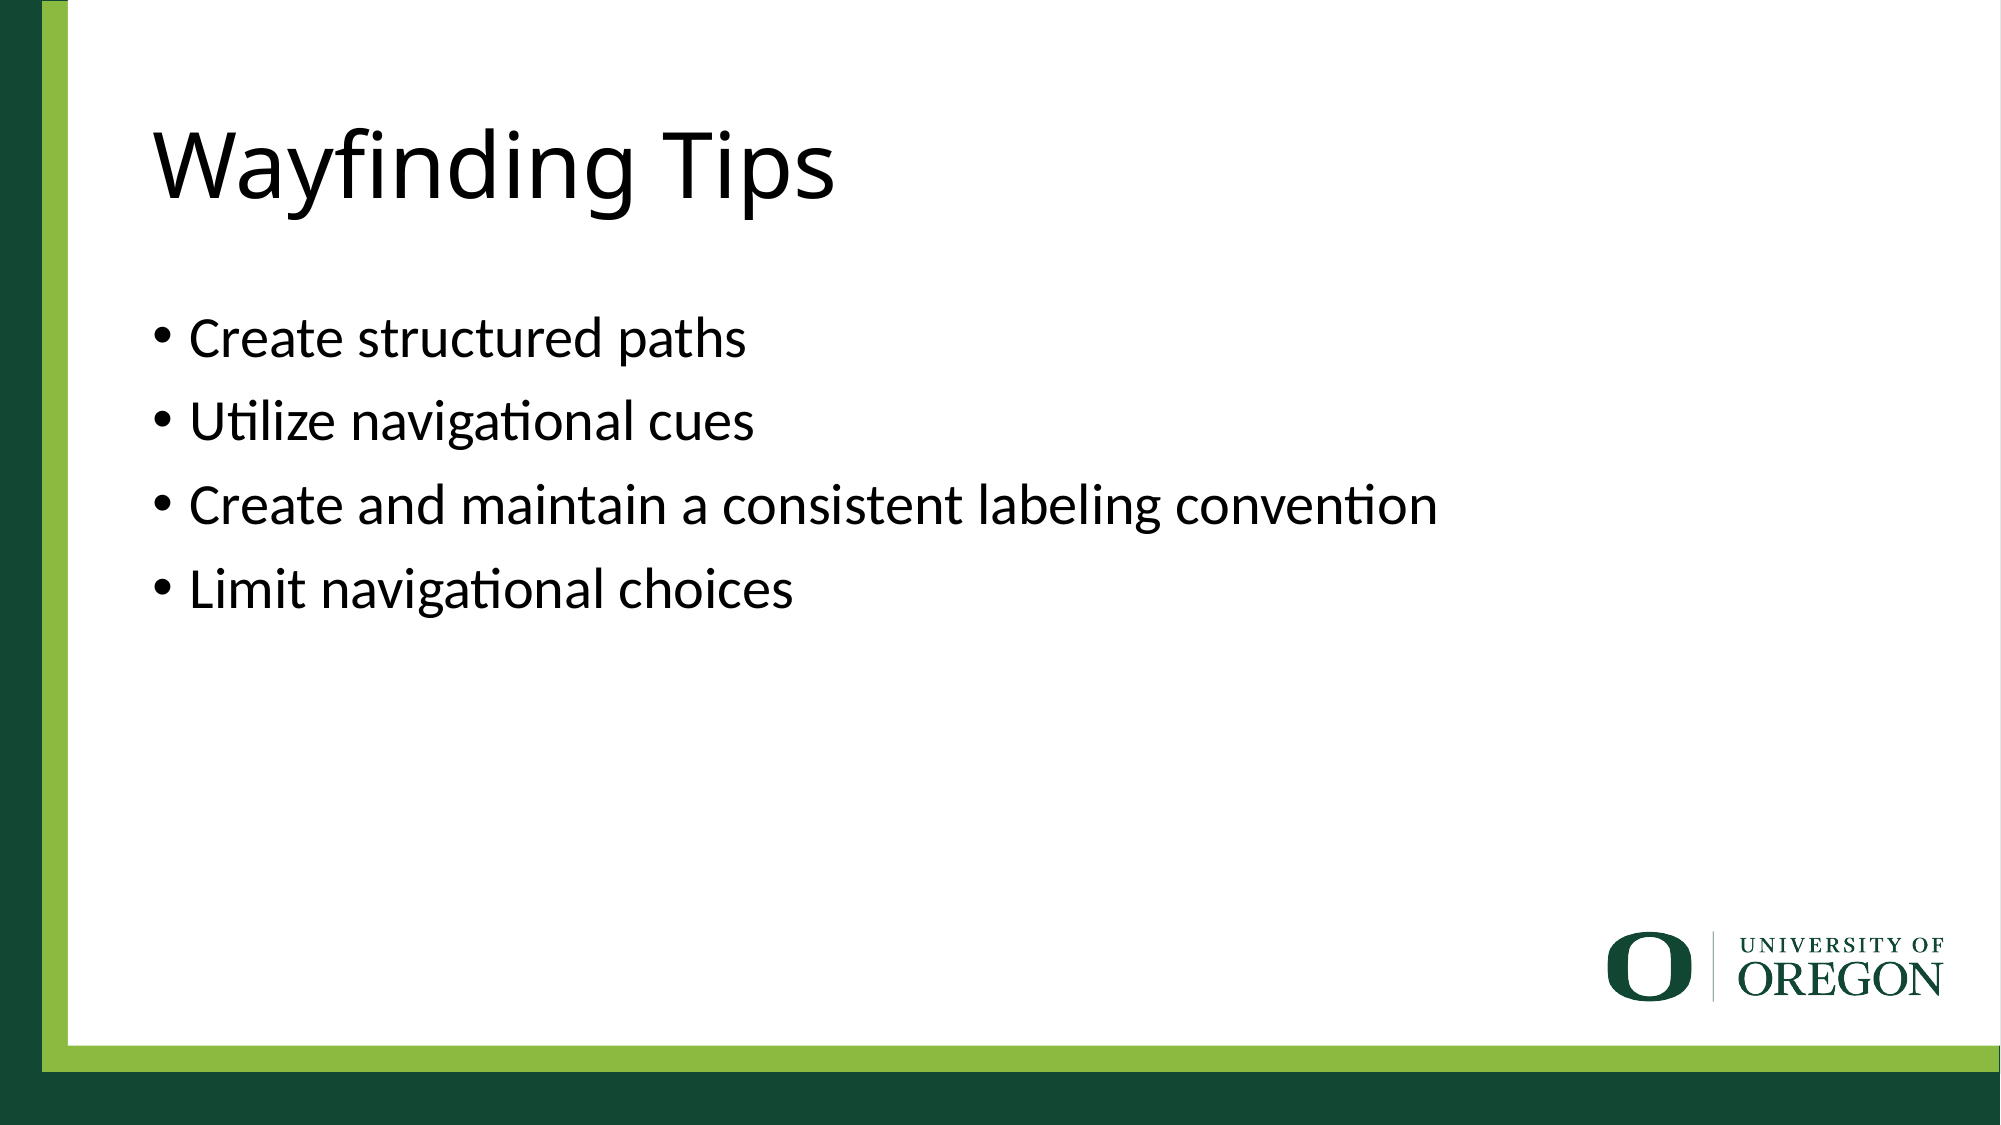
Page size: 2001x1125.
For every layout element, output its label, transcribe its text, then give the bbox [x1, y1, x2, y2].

list Create structured paths Utilize navigational cues Create and maintain a consistent labeling convention Limit navigational choices [137, 299, 1863, 946]
title Wayfinding Tips [137, 59, 1863, 278]
picture [1607, 931, 1959, 1002]
